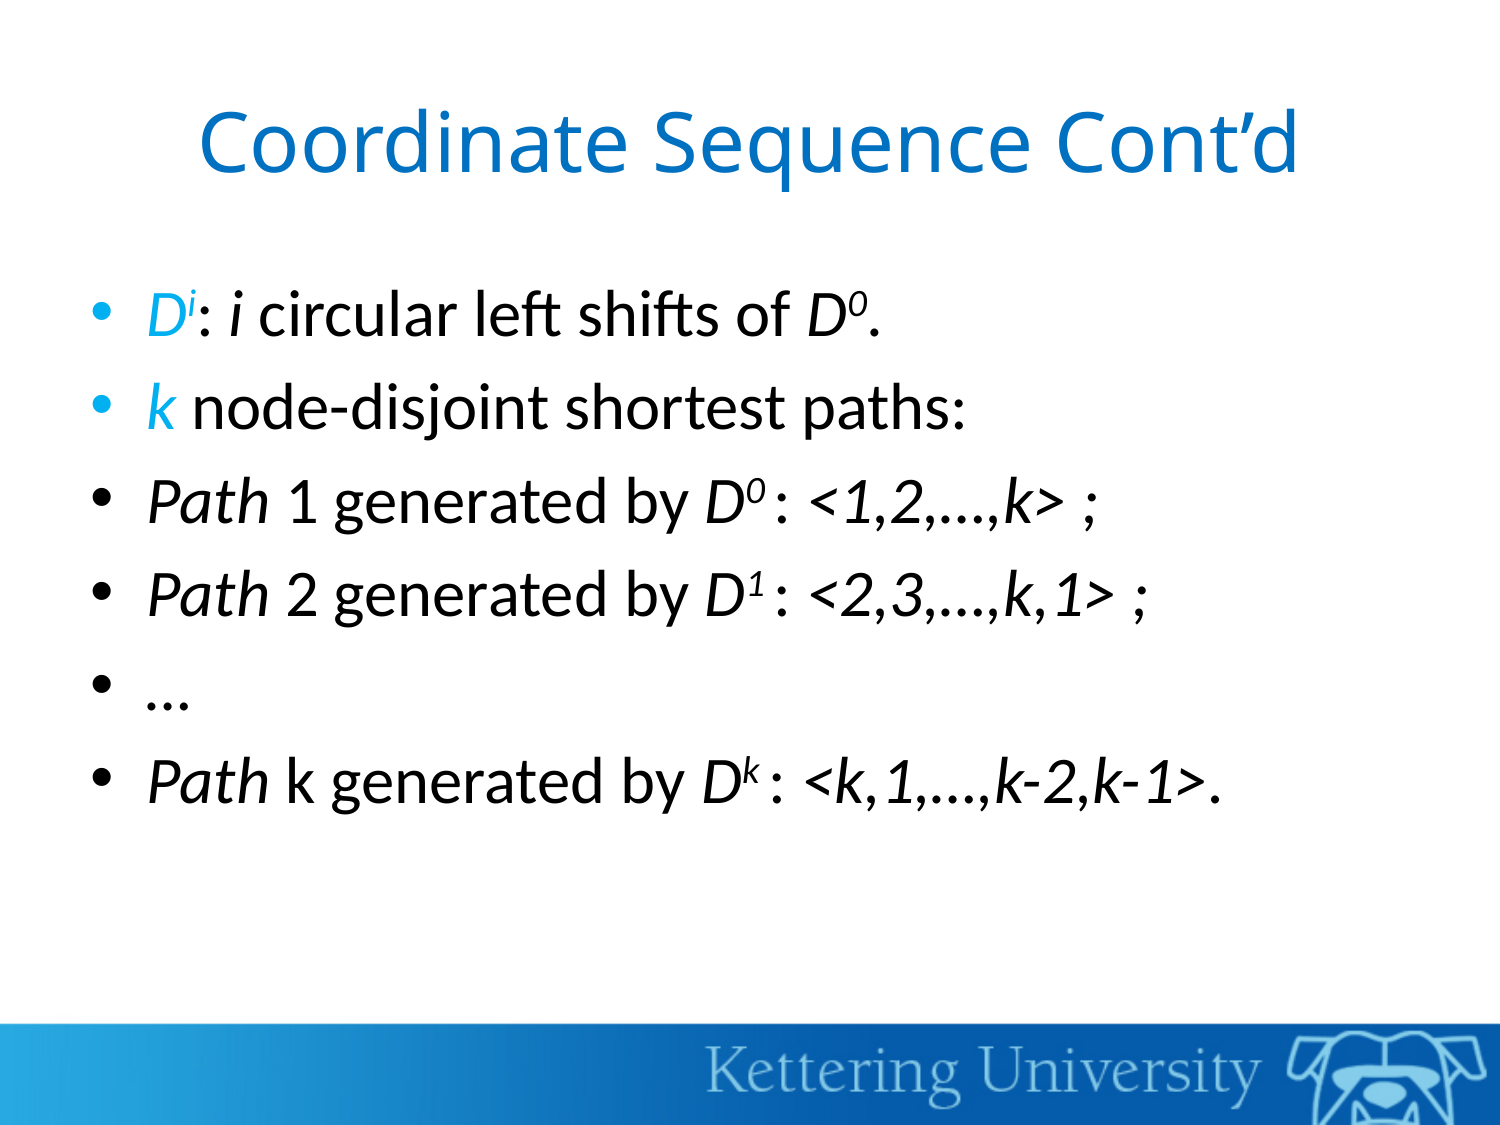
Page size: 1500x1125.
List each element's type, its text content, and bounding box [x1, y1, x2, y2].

picture [0, 0, 1500, 1125]
list Di: i circular left shifts of D0. k node-disjoint shortest paths: Path 1 generated by D0 : <1,2,…,k> ; Path 2 generated by D1 : <2,3,…,k,1> ; … Path k generated by Dk : <k,1,…,k-2,k-1>. [75, 262, 1425, 1005]
title Coordinate Sequence Cont’d [75, 45, 1425, 233]
